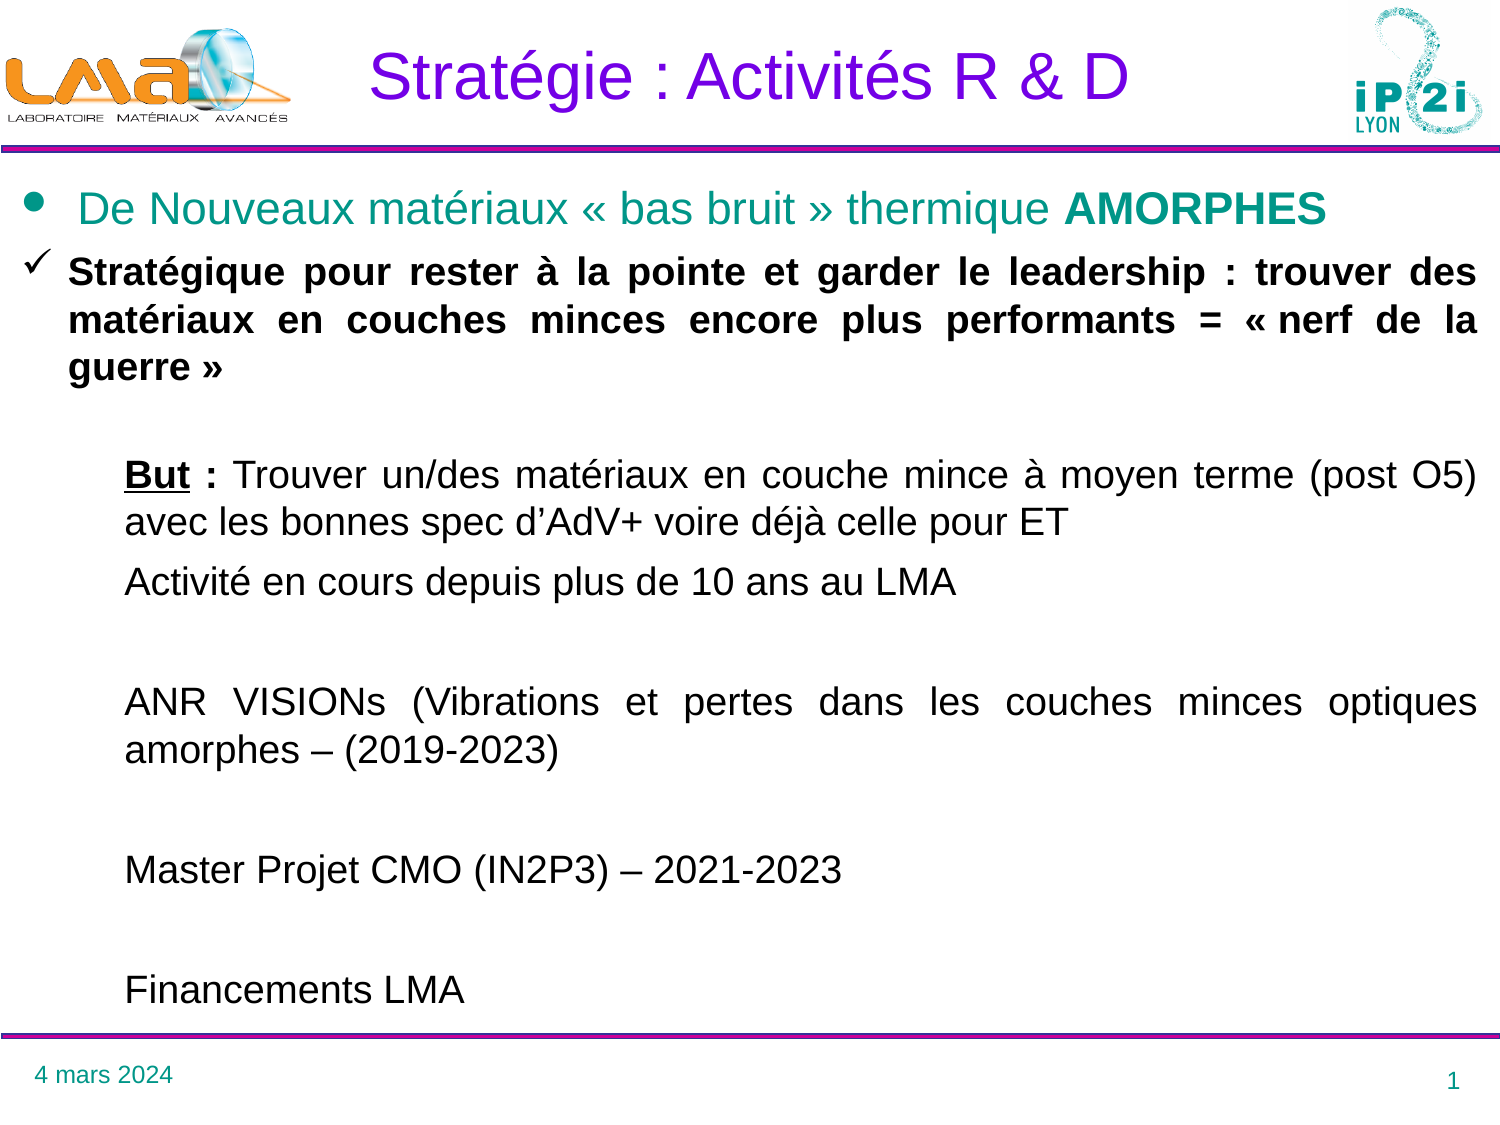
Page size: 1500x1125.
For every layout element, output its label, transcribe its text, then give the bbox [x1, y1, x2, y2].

picture [4, 22, 293, 124]
text_box Stratégie : Activités R & D [215, 25, 1285, 126]
text_box De Nouveaux matériaux « bas bruit » thermique AMORPHES Stratégique pour rester à la pointe et garder le leadership : trouver des matériaux en couches minces encore plus performants = « nerf de la guerre » But : Trouver un/des matériaux en couche mince à moyen terme (post O5) avec les bonnes spec d’AdV+ voire déjà celle pour ET Activité en cours depuis plus de 10 ans au LMA ANR VISIONs (Vibrations et pertes dans les couches minces optiques amorphes – (2019-2023) Master Projet CMO (IN2P3) – 2021-2023 Financements LMA [6, 171, 1494, 1076]
slide_number 1 [1162, 1076, 1476, 1118]
picture [1348, 0, 1491, 142]
